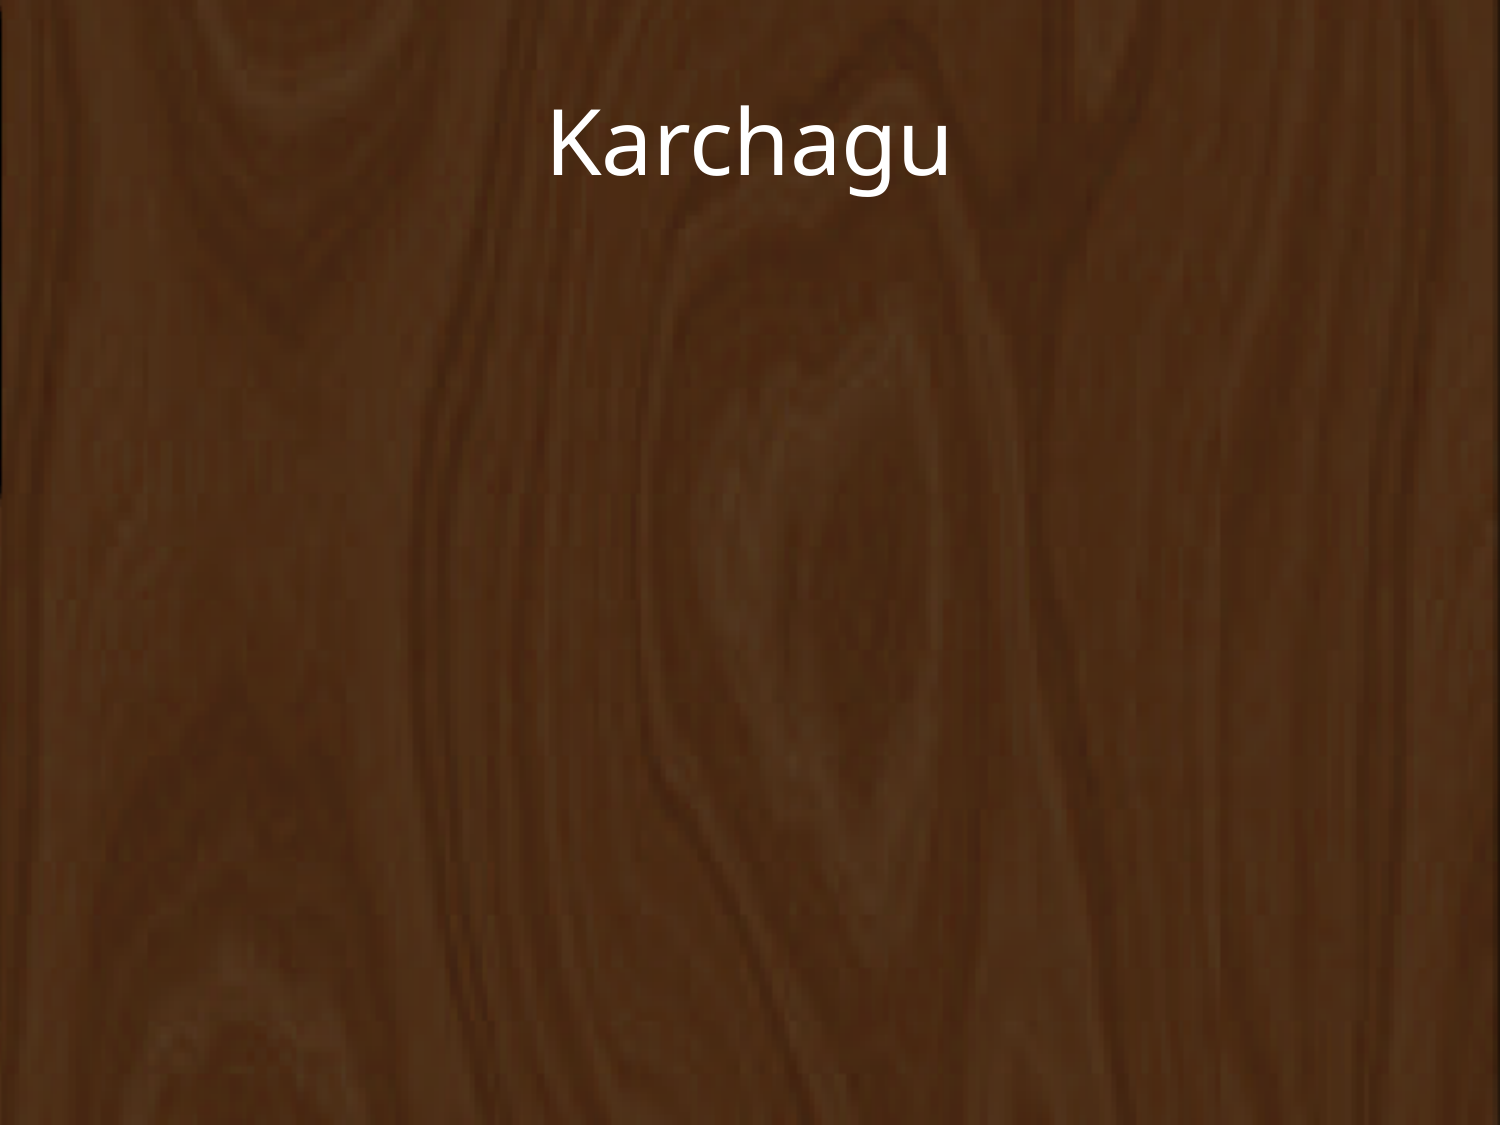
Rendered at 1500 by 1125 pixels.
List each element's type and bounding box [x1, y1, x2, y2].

text_box [0, 0, 1500, 1125]
